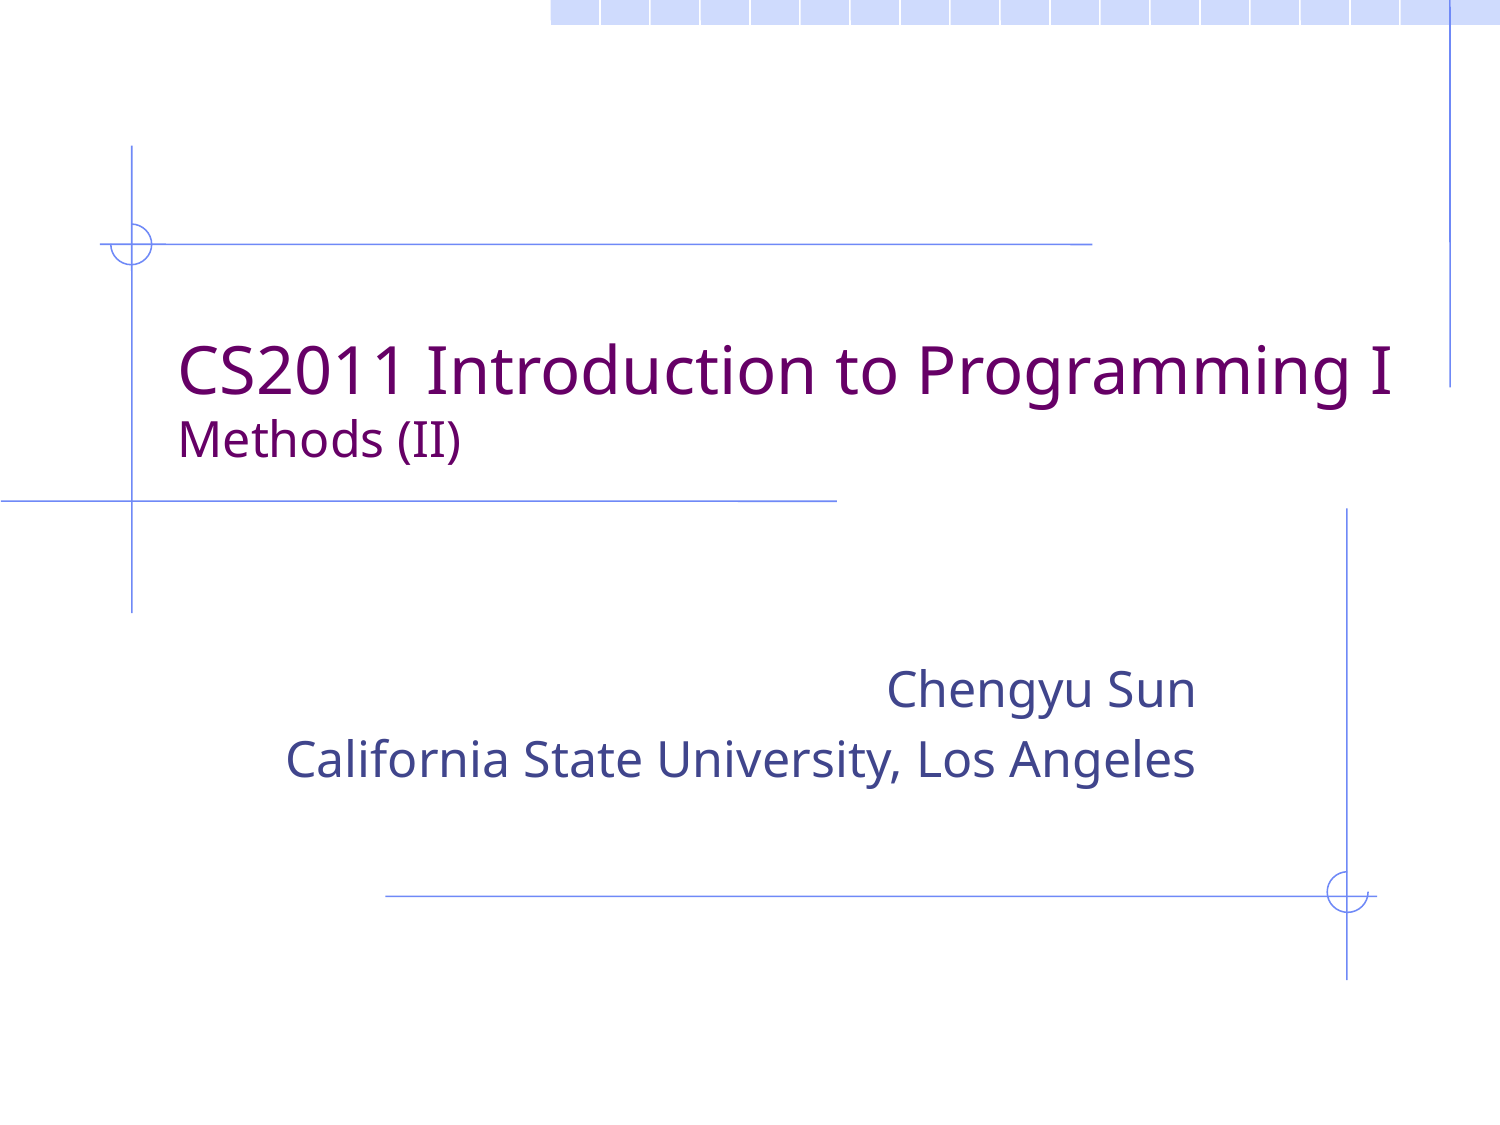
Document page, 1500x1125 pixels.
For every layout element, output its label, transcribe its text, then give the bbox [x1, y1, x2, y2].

subtitle Chengyu Sun California State University, Los Angeles [162, 650, 1213, 831]
title CS2011 Introduction to Programming I Methods (II) [162, 287, 1438, 475]
